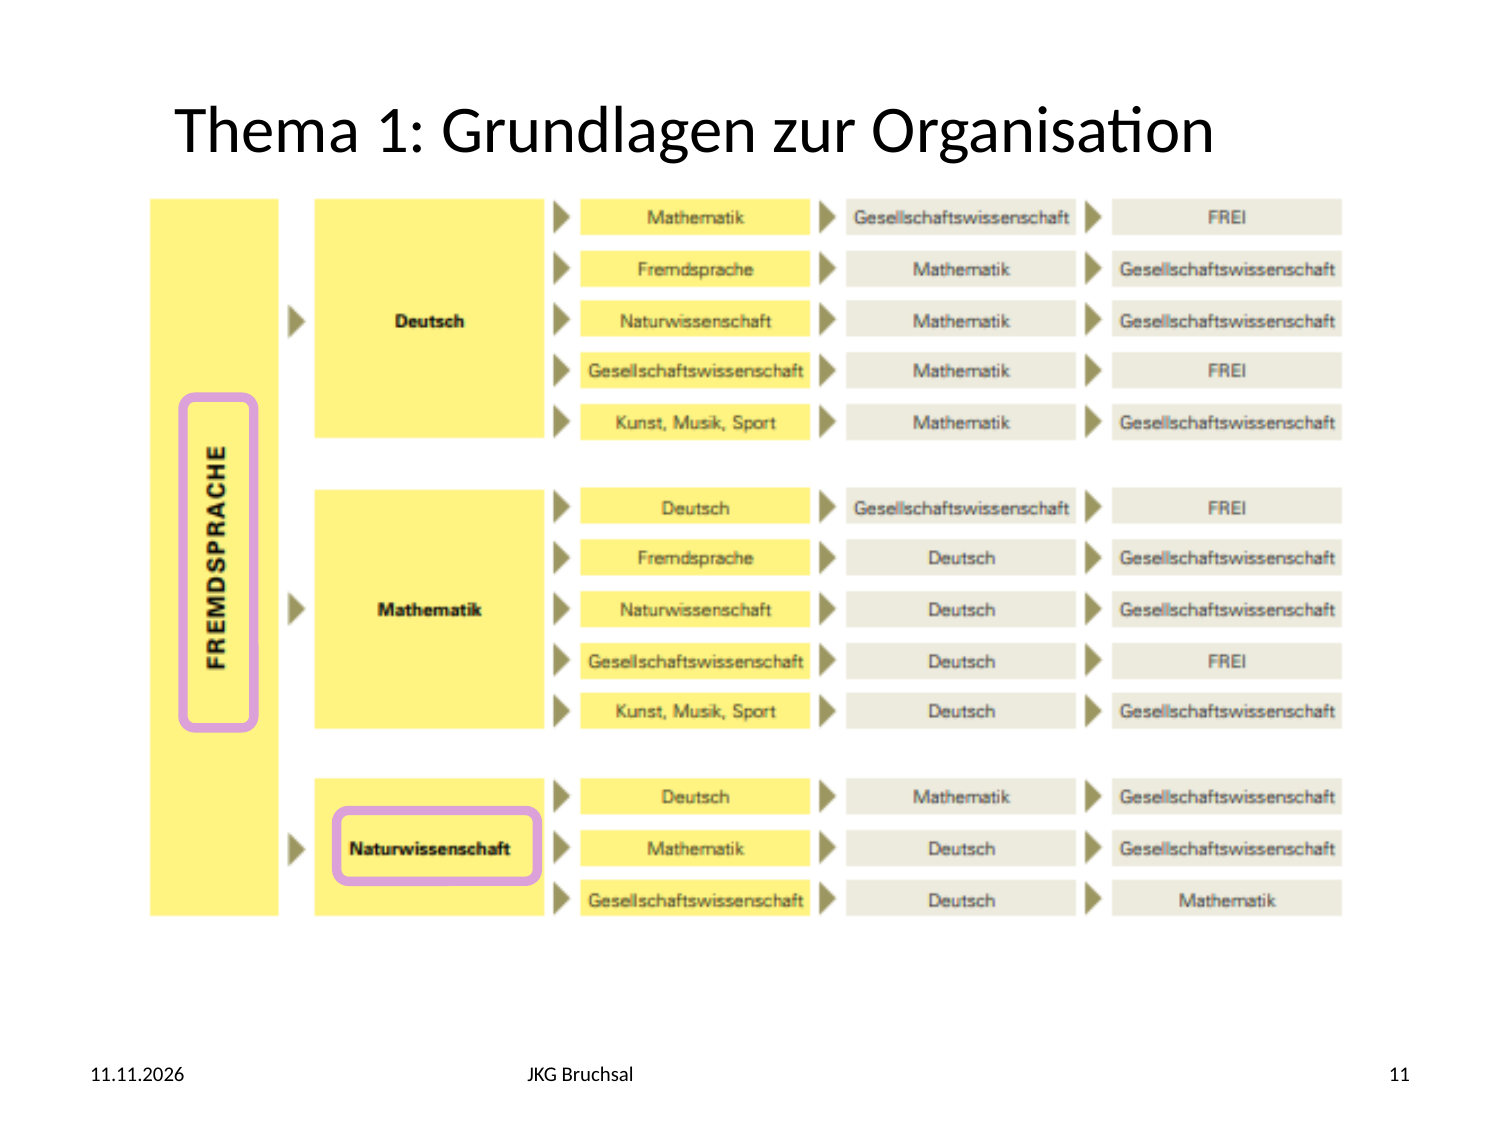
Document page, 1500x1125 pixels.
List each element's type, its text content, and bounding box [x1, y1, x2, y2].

slide_number 11 [1074, 1042, 1425, 1103]
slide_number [75, 1042, 425, 1103]
footer JKG Bruchsal [512, 1042, 988, 1103]
picture [135, 186, 1365, 939]
text_box Thema 1: Grundlagen zur Organisation [159, 42, 1341, 185]
